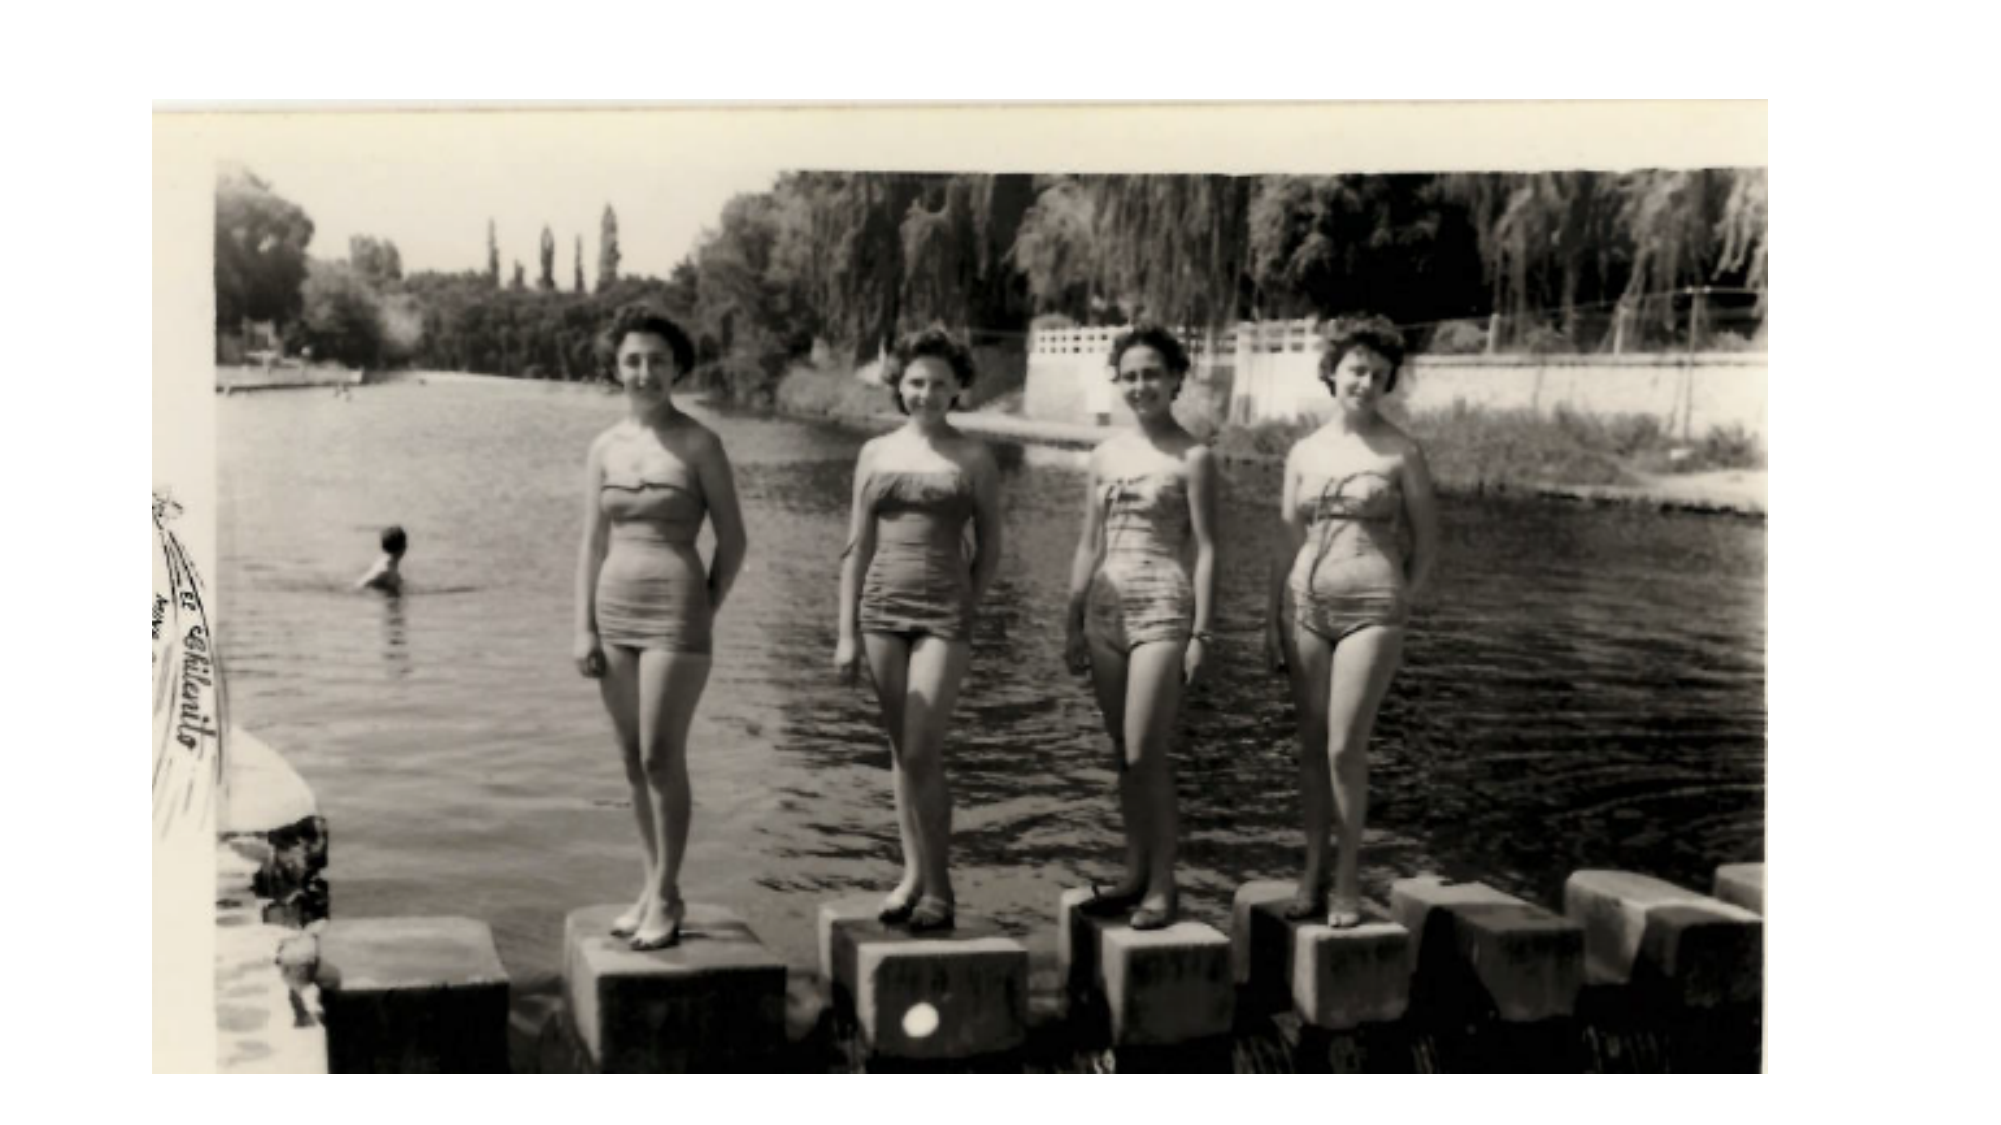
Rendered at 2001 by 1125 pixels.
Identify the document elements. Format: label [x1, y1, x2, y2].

picture [152, 99, 1768, 1074]
